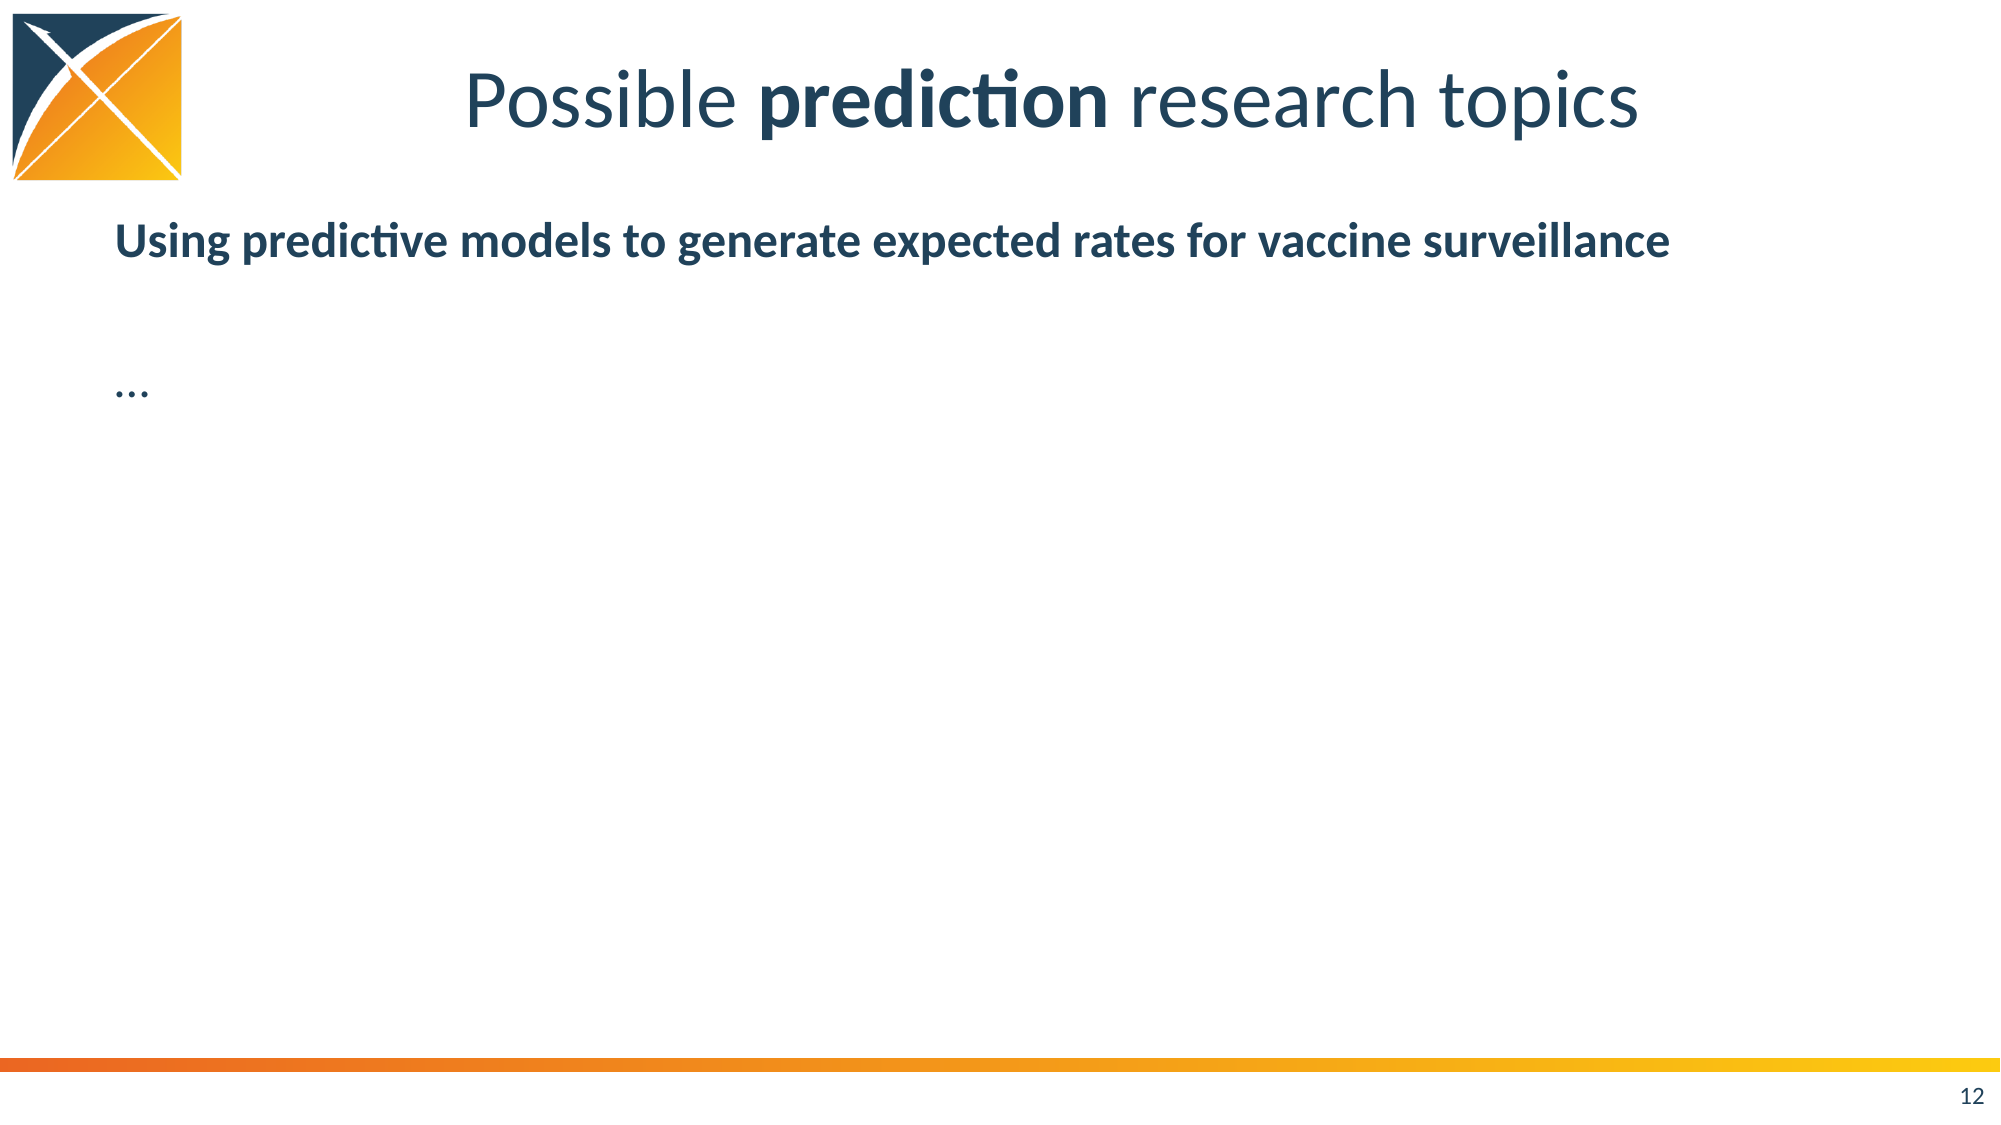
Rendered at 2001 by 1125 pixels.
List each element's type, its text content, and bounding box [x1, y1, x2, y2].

slide_number 12 [1533, 1065, 2000, 1125]
picture [0, 0, 206, 200]
title Possible prediction research topics [205, 24, 1900, 163]
list Using predictive models to generate expected rates for vaccine surveillance … [99, 200, 1900, 1005]
